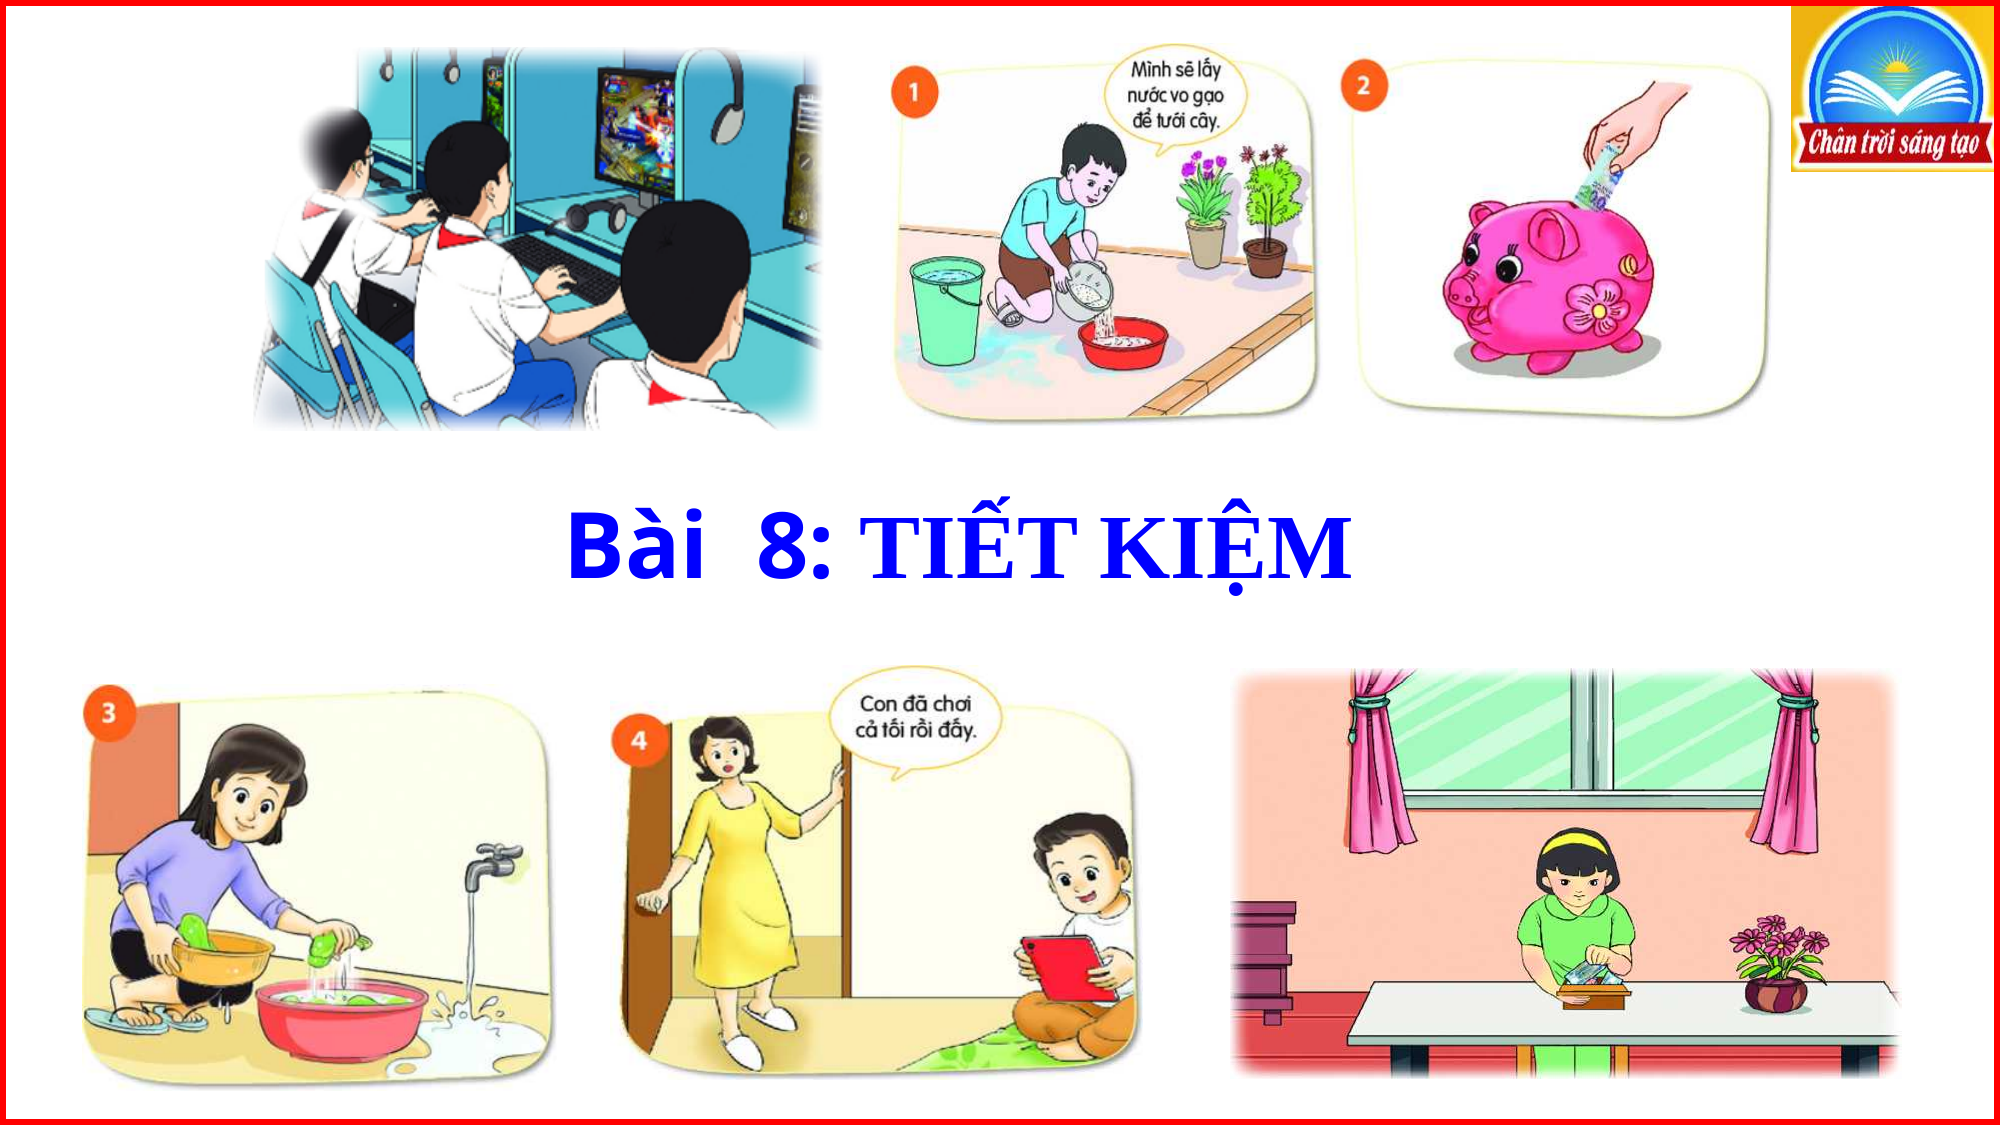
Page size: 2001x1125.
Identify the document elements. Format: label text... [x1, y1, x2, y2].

picture [1791, 0, 2000, 172]
text_box Bài 8: TIẾT KIỆM [376, 479, 1566, 605]
picture [82, 684, 557, 1091]
picture [890, 43, 1775, 426]
text_box [0, 0, 2000, 1125]
picture [1230, 668, 1902, 1079]
picture [610, 665, 1143, 1080]
picture [253, 47, 824, 431]
